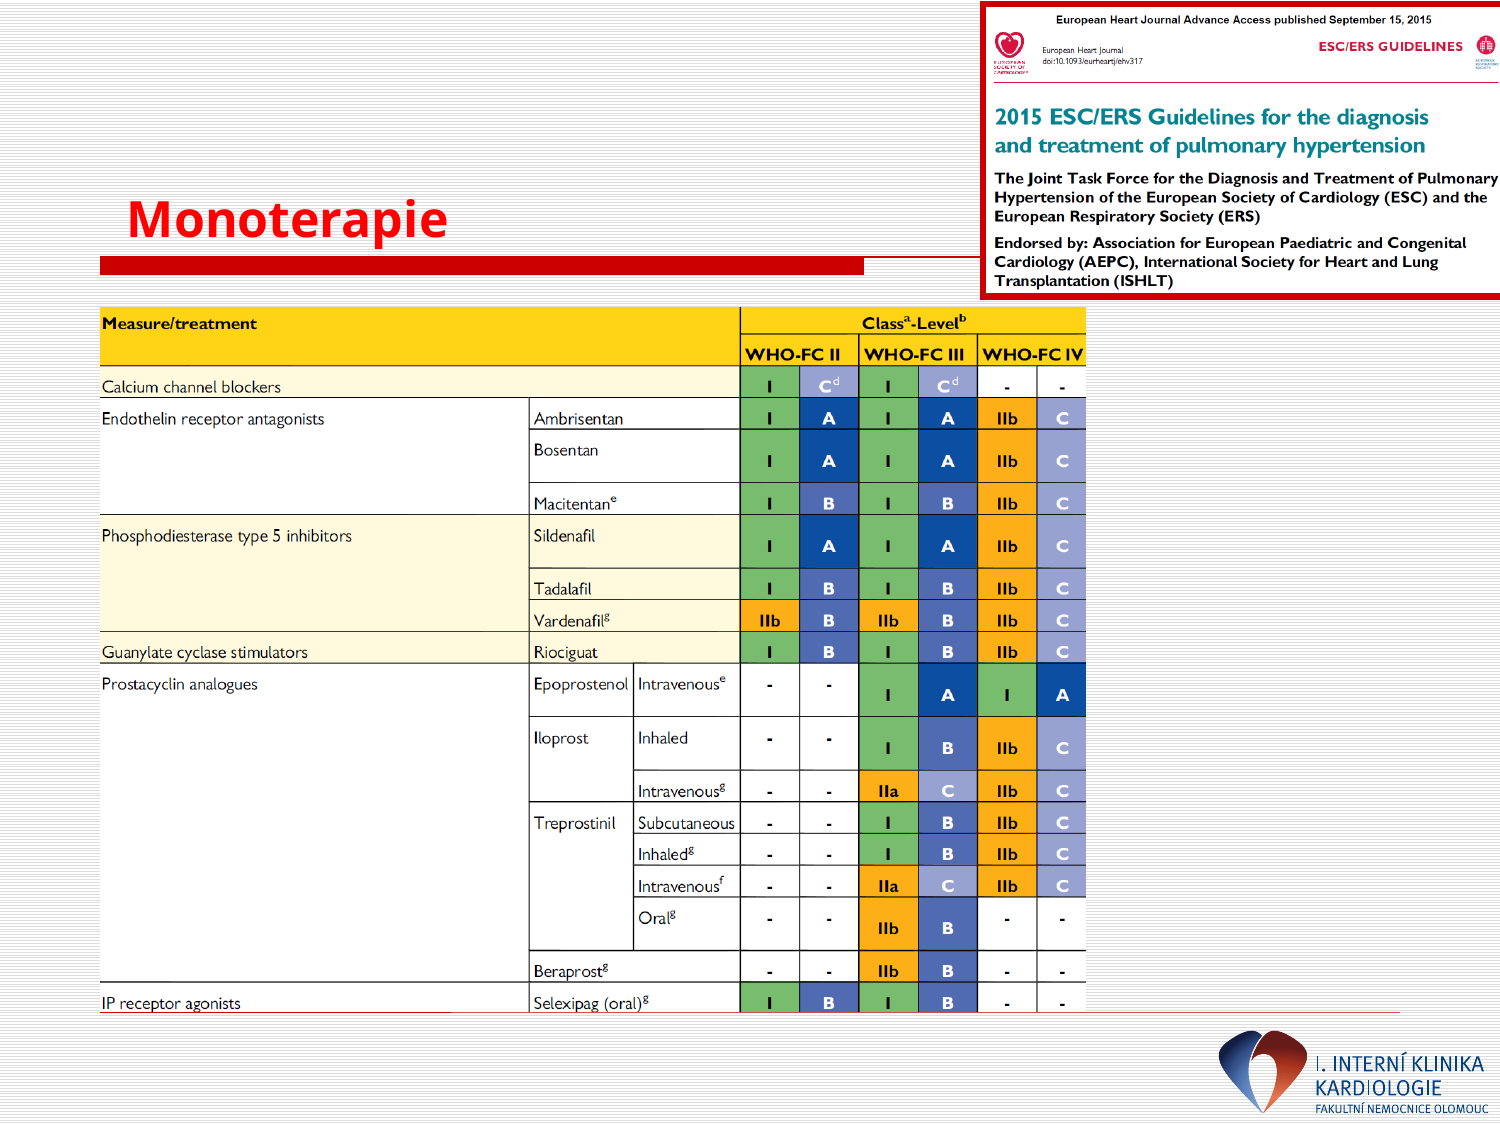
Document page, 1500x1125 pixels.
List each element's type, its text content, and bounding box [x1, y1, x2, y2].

text_box Monoterapie [100, 79, 880, 268]
picture [100, 307, 1086, 1012]
picture [985, 6, 1500, 294]
